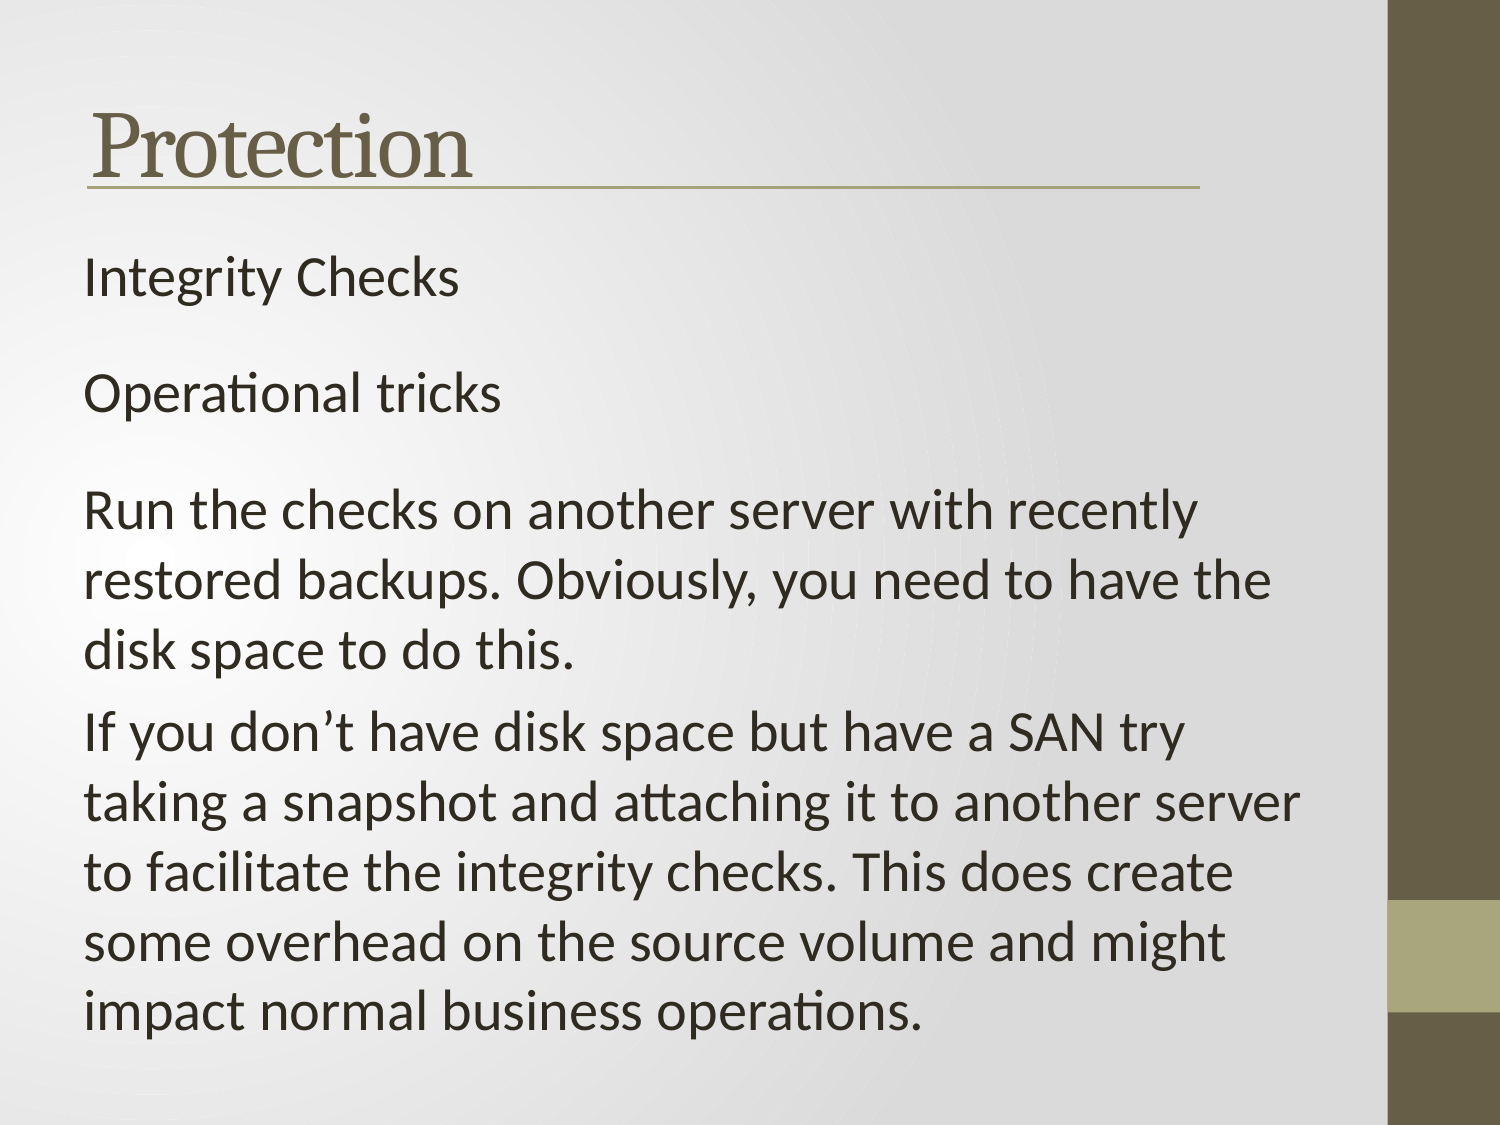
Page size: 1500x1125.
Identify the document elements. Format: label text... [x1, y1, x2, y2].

list Integrity Checks Operational tricks Run the checks on another server with recently restored backups. Obviously, you need to have the disk space to do this. If you don’t have disk space but have a SAN try taking a snapshot and attaching it to another server to facilitate the integrity checks. This does create some overhead on the source volume and might impact normal business operations. [50, 230, 1325, 1075]
text_box Protection [75, 45, 1325, 233]
